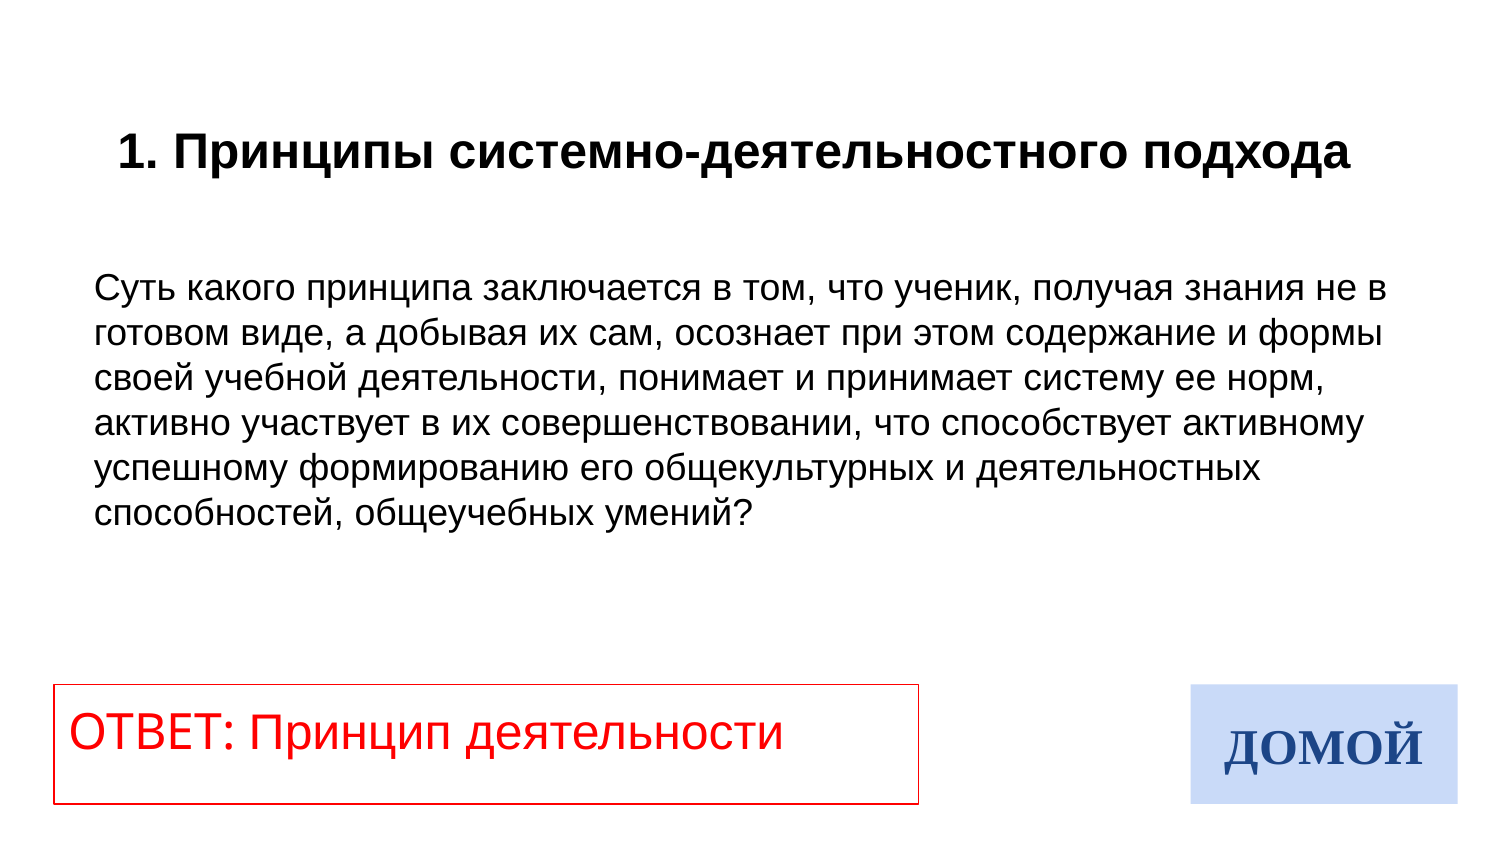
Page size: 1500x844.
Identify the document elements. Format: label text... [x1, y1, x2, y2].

text_box ОТВЕТ: Принцип деятельности [53, 684, 919, 804]
text_box Суть какого принципа заключается в том, что ученик, получая знания не в готовом виде, а добывая их сам, осознает при этом содержание и формы своей учебной деятельности, понимает и принимает систему ее норм, активно участвует в их совершенствовании, что способствует активному успешному формированию его общекультурных и деятельностных способностей, общеучебных умений? [78, 247, 1450, 600]
text_box 1. Принципы системно-деятельностного подхода [102, 103, 1500, 198]
text_box ДОМОЙ [1190, 684, 1458, 804]
text_box [53, 222, 1425, 575]
